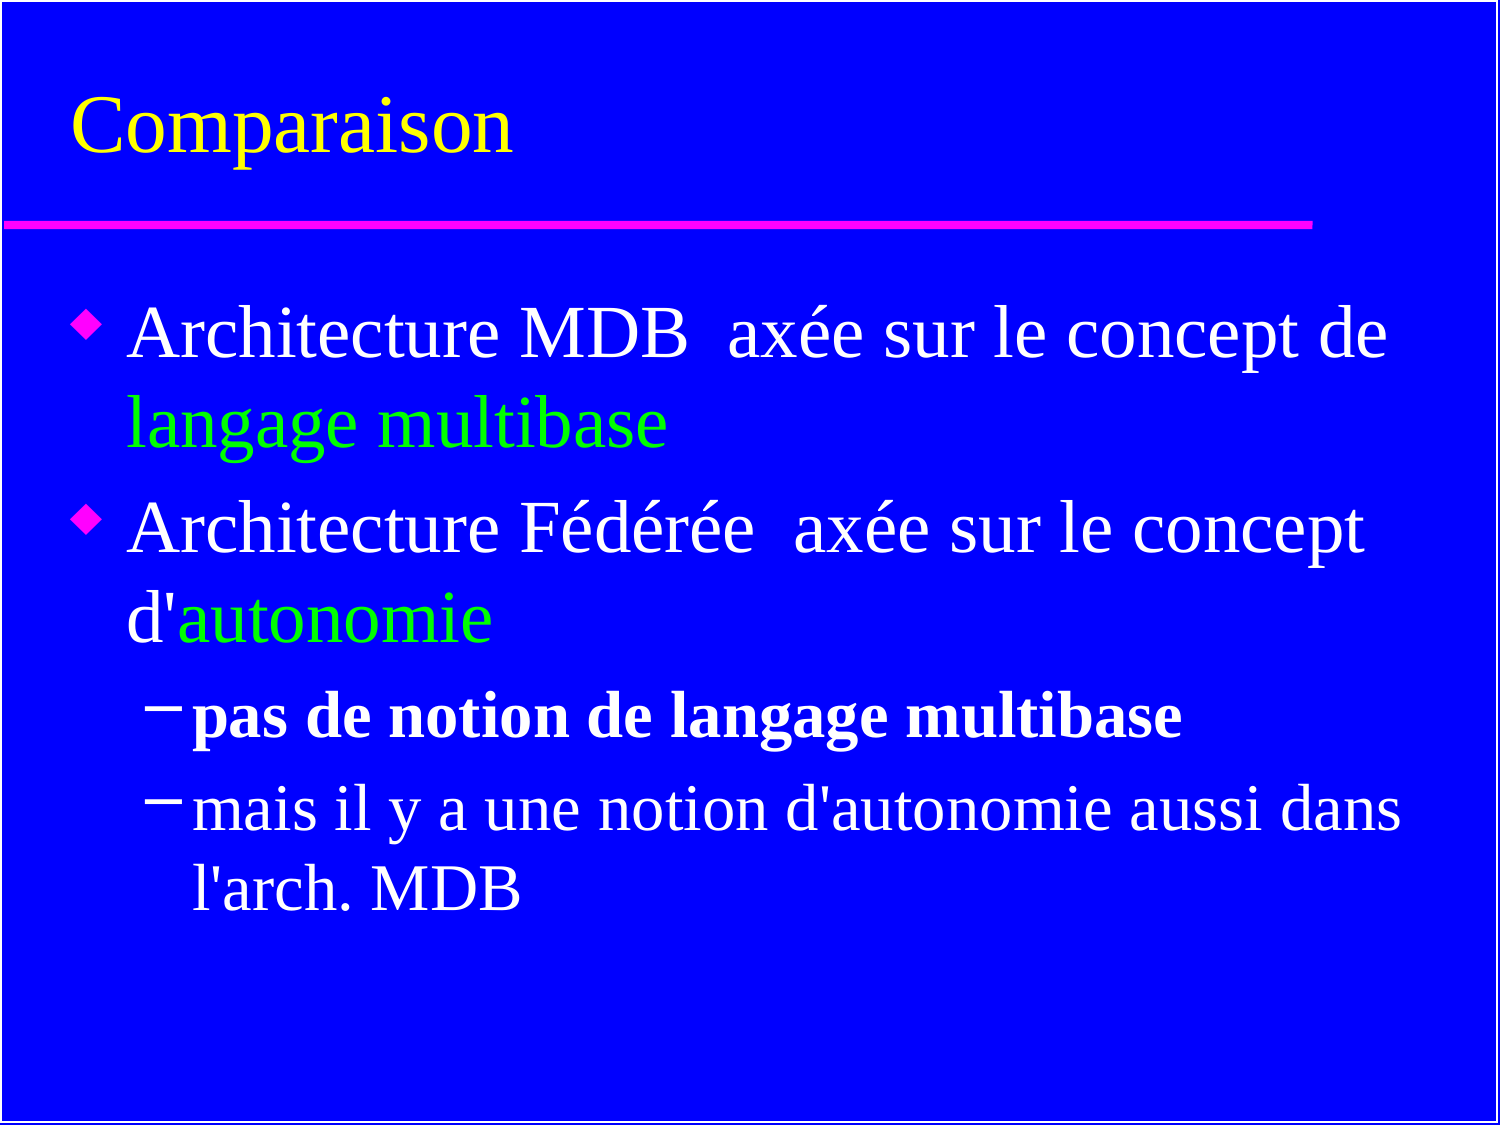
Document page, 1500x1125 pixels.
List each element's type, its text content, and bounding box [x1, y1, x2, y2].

list Architecture MDB axée sur le concept de langage multibase Architecture Fédérée axée sur le concept d'autonomie pas de notion de langage multibase mais il y a une notion d'autonomie aussi dans l'arch. MDB [54, 274, 1445, 1098]
title Comparaison [54, 44, 1331, 178]
